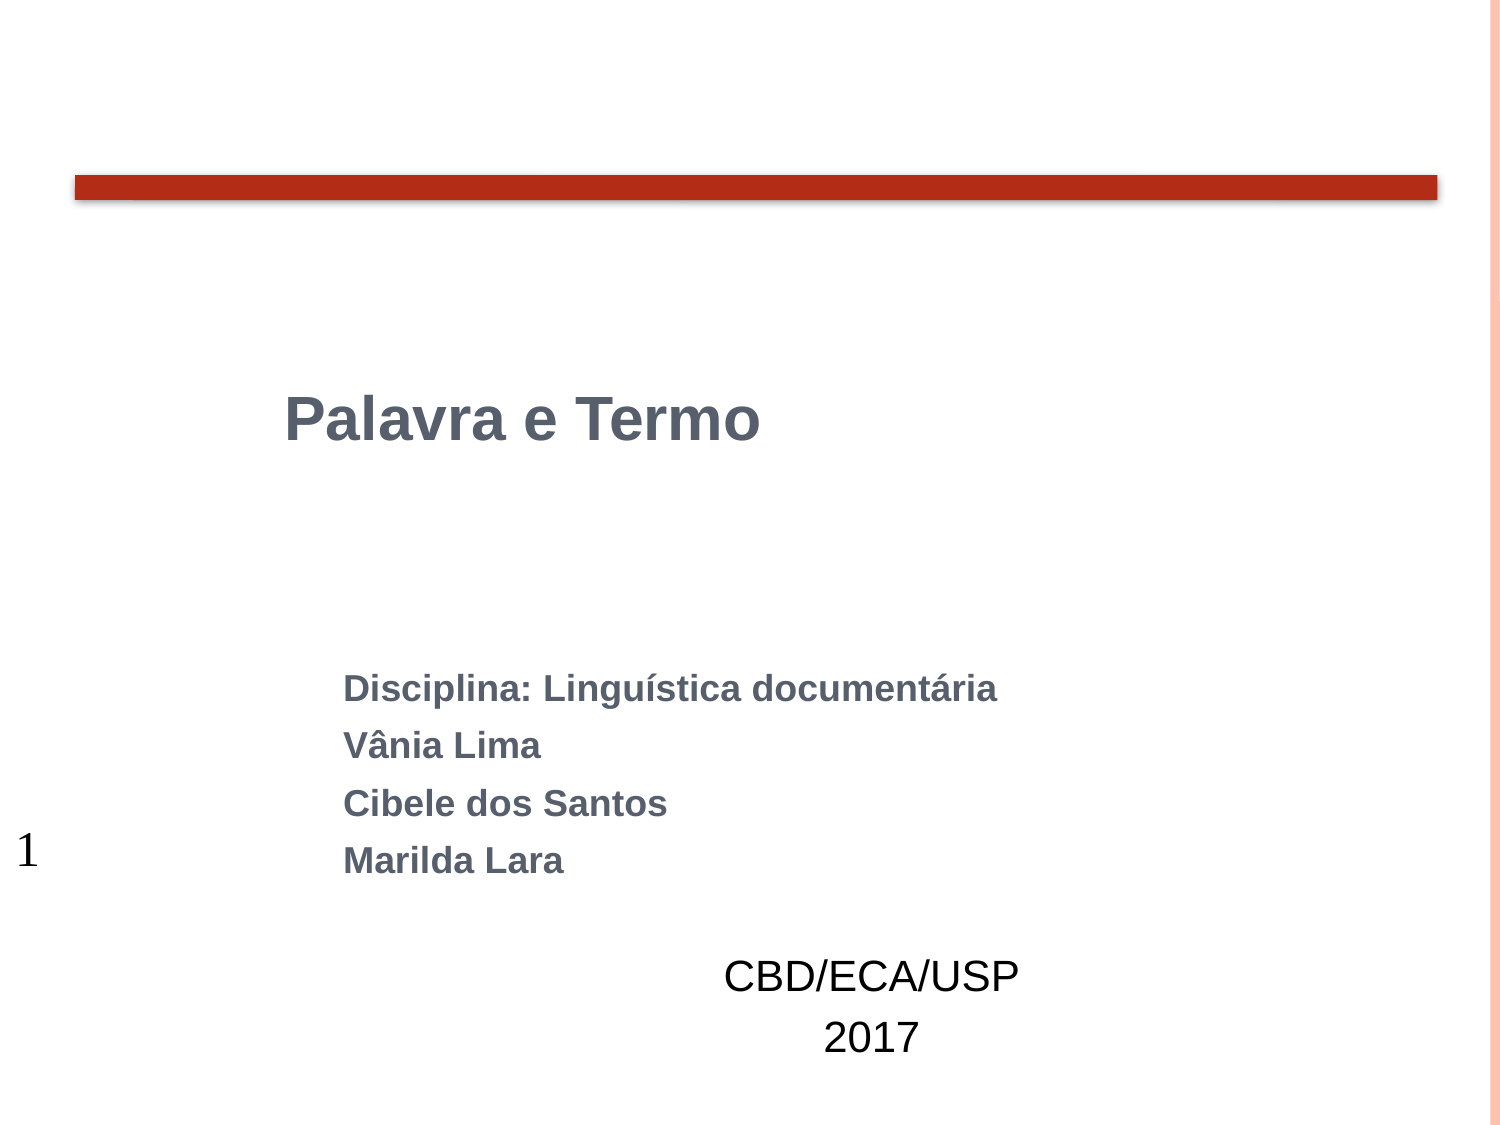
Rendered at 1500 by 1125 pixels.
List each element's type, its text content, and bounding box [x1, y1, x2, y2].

title Palavra e Termo [269, 316, 1282, 461]
subtitle Disciplina: Linguística documentária Vânia Lima Cibele dos Santos Marilda Lara CBD/ECA/USP 2017 [327, 656, 1341, 882]
slide_number 1 [0, 808, 100, 894]
